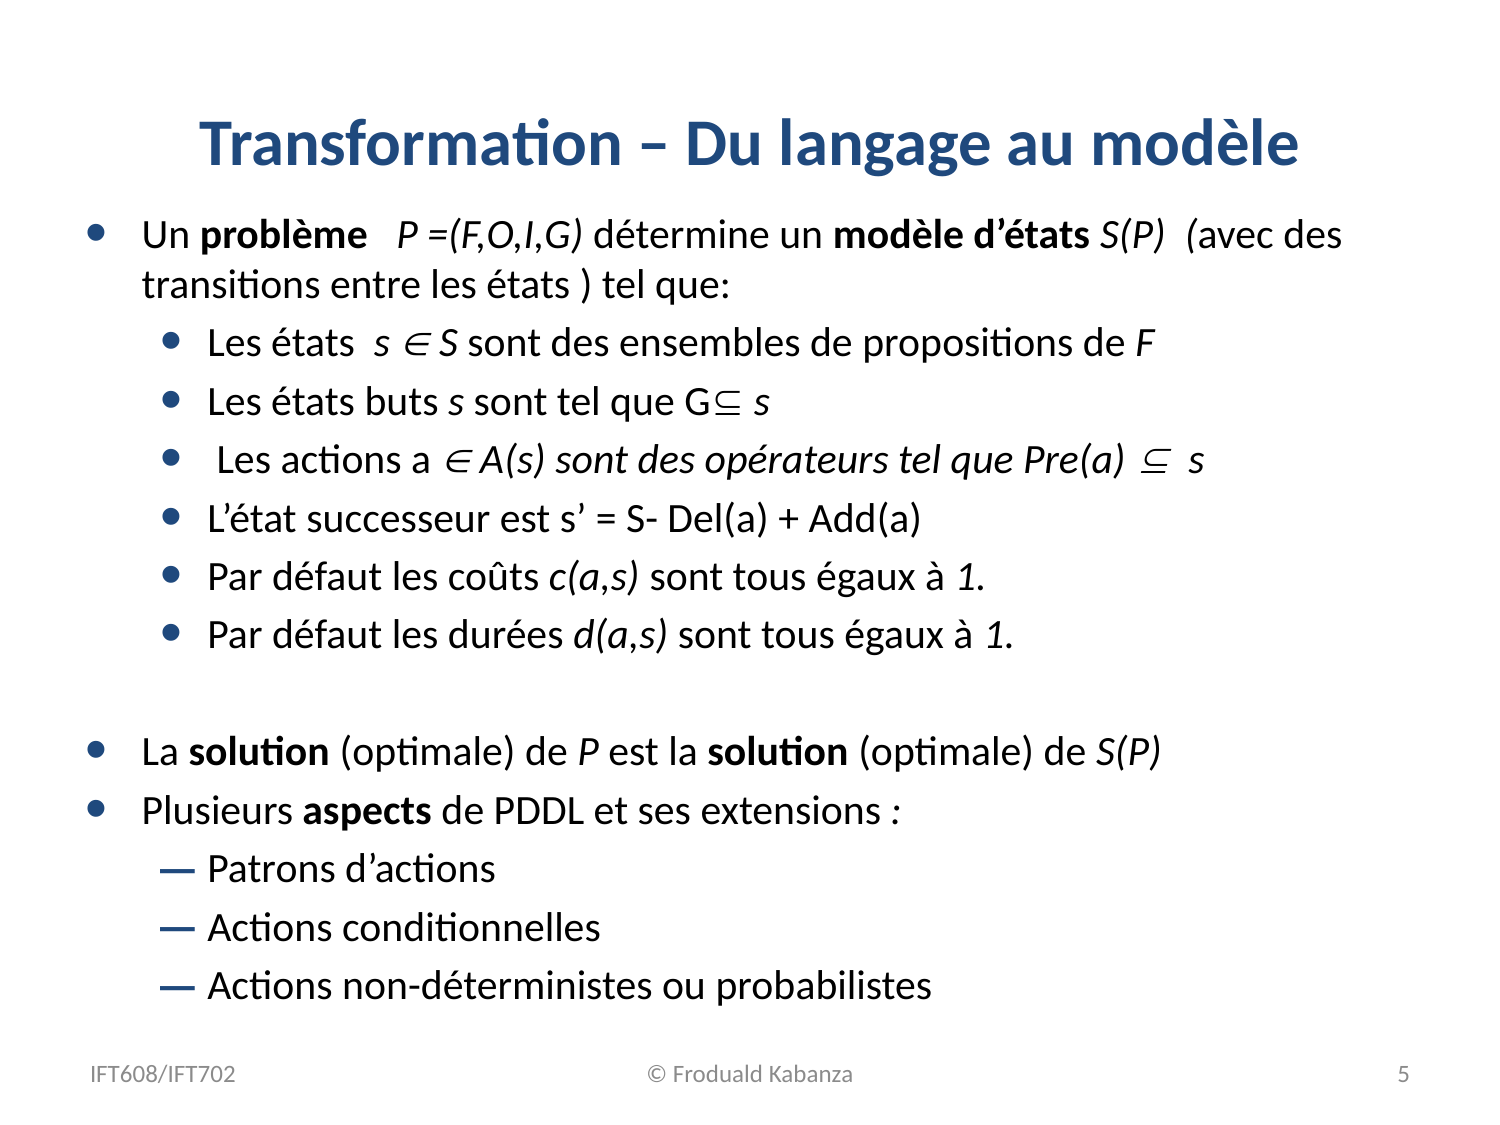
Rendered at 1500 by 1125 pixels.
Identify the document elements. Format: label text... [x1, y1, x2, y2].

list Un problème P =(F,O,I,G) détermine un modèle d’états S(P) (avec des transitions entre les états ) tel que: Les états s  S sont des ensembles de propositions de F Les états buts s sont tel que G s Les actions a  A(s) sont des opérateurs tel que Pre(a)  s L’état successeur est s’ = S- Del(a) + Add(a) Par défaut les coûts c(a,s) sont tous égaux à 1. Par défaut les durées d(a,s) sont tous égaux à 1. La solution (optimale) de P est la solution (optimale) de S(P) Plusieurs aspects de PDDL et ses extensions : Patrons d’actions Actions conditionnelles Actions non-déterministes ou probabilistes [70, 199, 1425, 1063]
footer © Froduald Kabanza [512, 1042, 988, 1103]
slide_number IFT608/IFT702 [75, 1042, 425, 1103]
slide_number 5 [1074, 1042, 1425, 1103]
title Transformation – Du langage au modèle [75, 45, 1425, 199]
